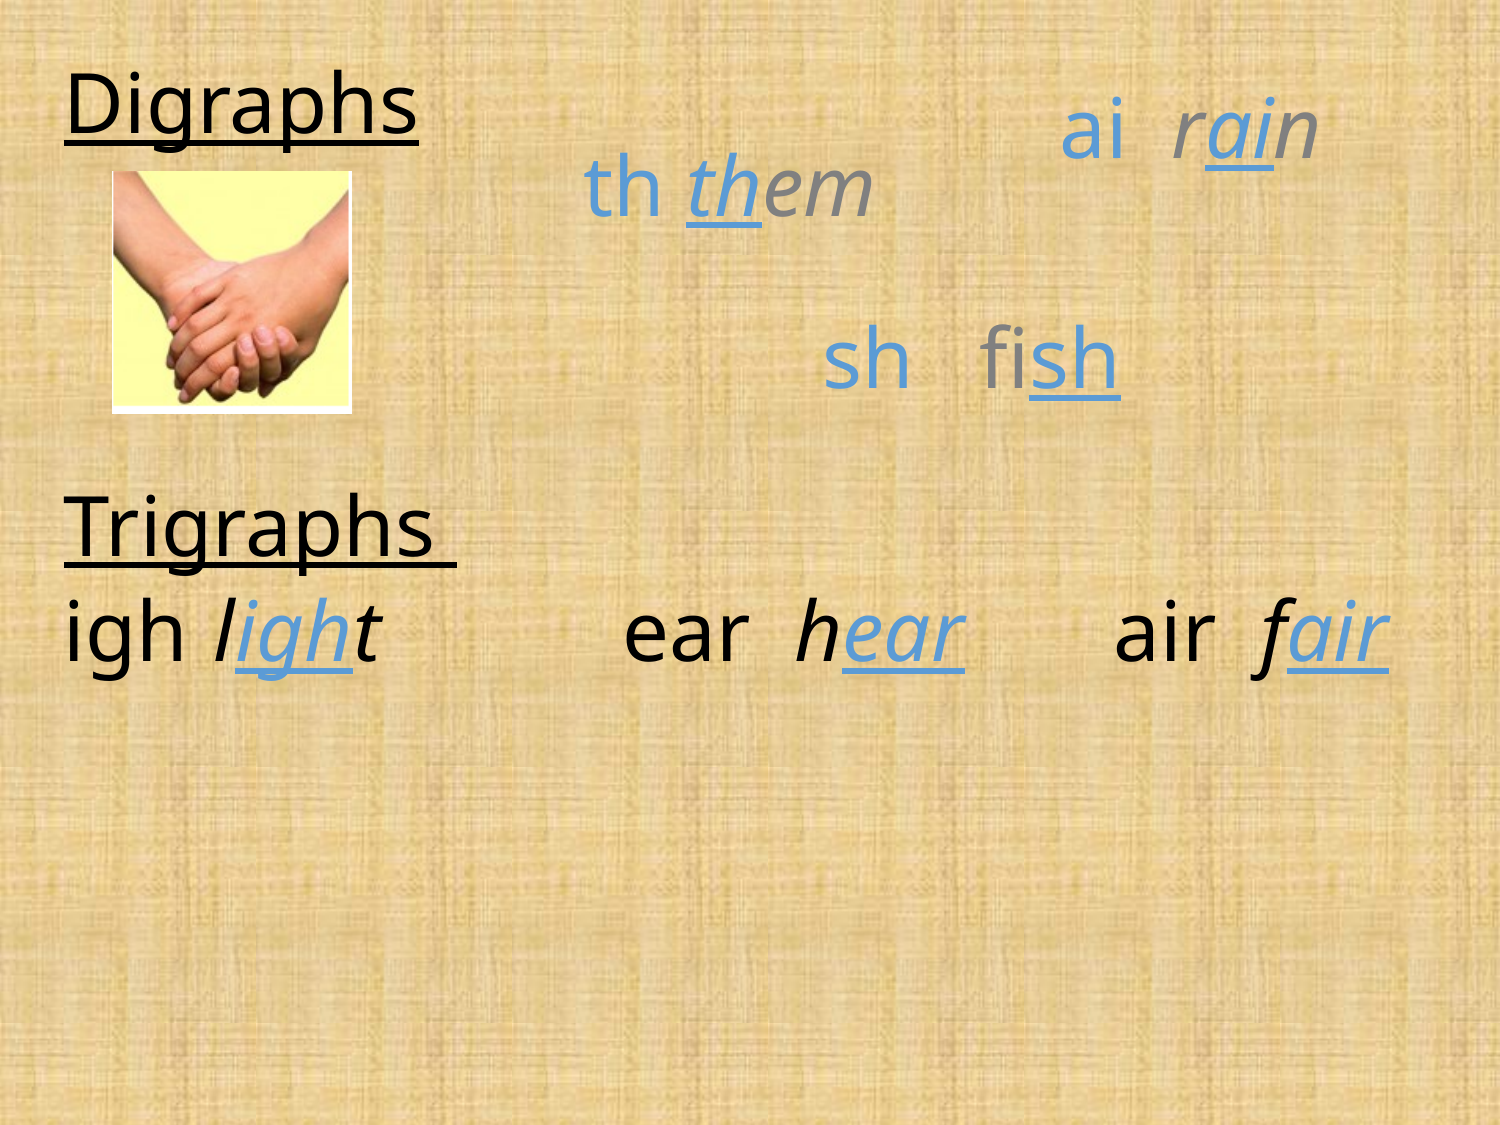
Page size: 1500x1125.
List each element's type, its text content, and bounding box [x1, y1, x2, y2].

text_box ai rain [1045, 68, 1465, 183]
text_box th them [568, 125, 968, 241]
text_box sh fish [807, 297, 1162, 413]
list Digraphs Trigraphs igh light ear hear air fair [41, 54, 1459, 1035]
picture [0, 0, 1500, 1125]
